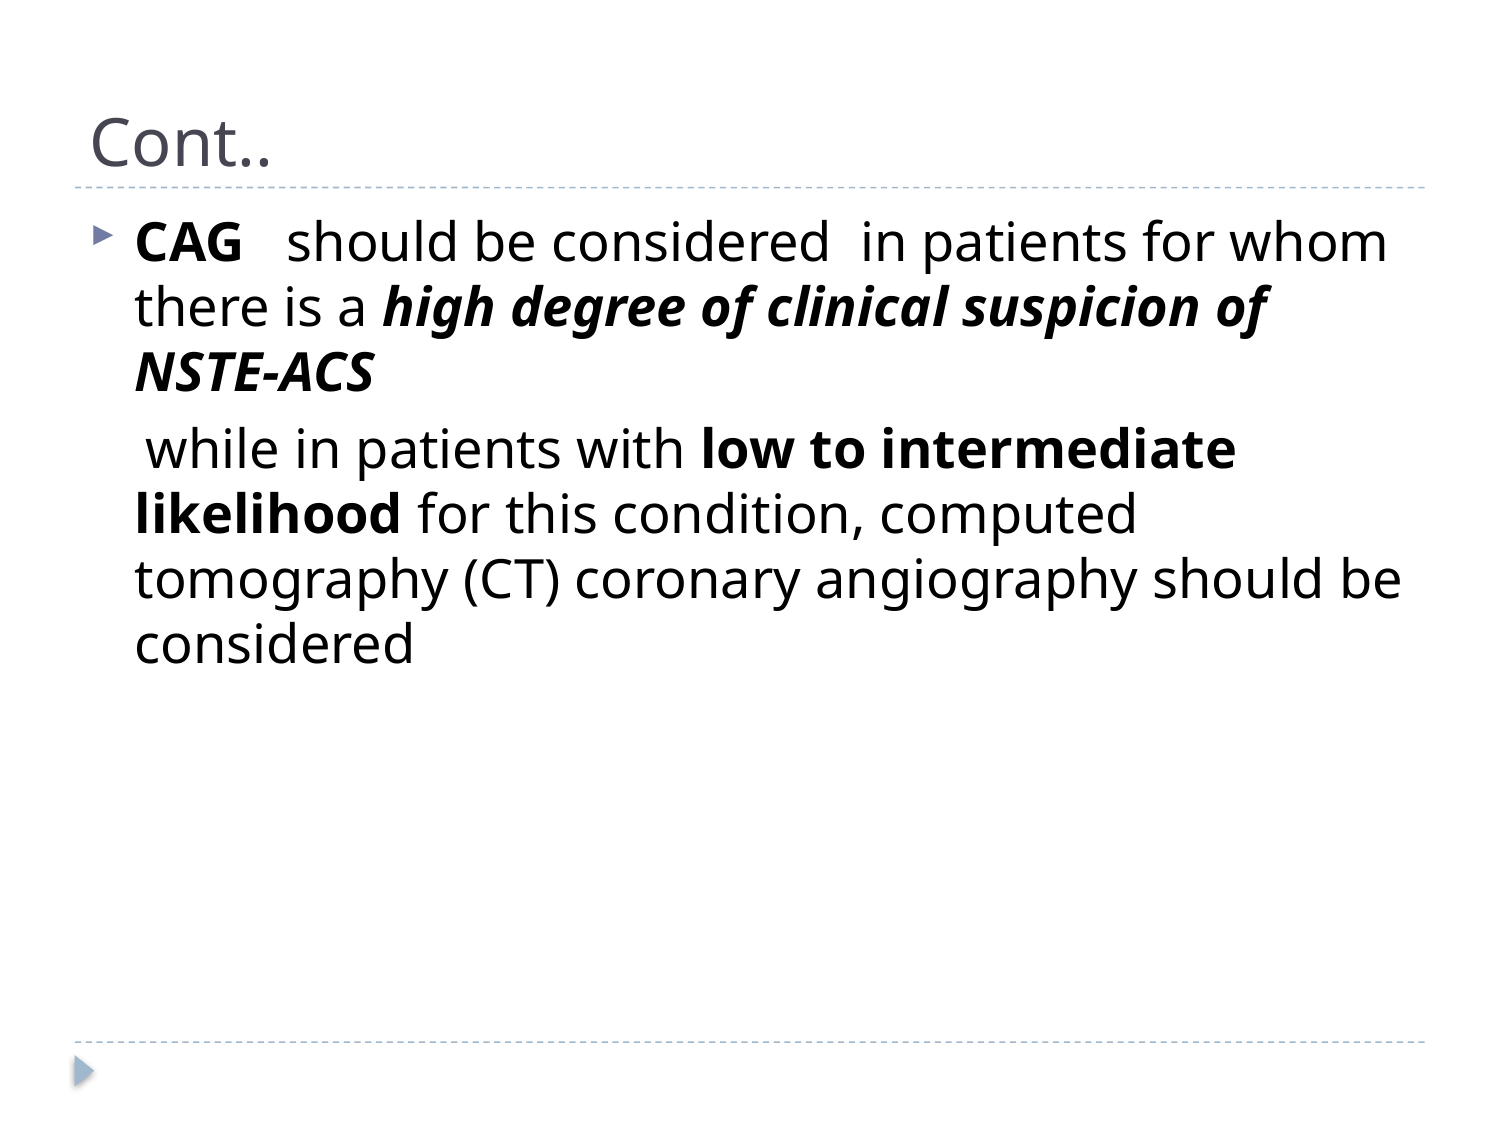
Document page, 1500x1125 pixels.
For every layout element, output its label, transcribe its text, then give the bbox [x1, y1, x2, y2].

title Cont.. [75, 24, 1425, 188]
list CAG should be considered in patients for whom there is a high degree of clinical suspicion of NSTE-ACS while in patients with low to intermediate likelihood for this condition, computed tomography (CT) coronary angiography should be considered [75, 200, 1425, 1010]
